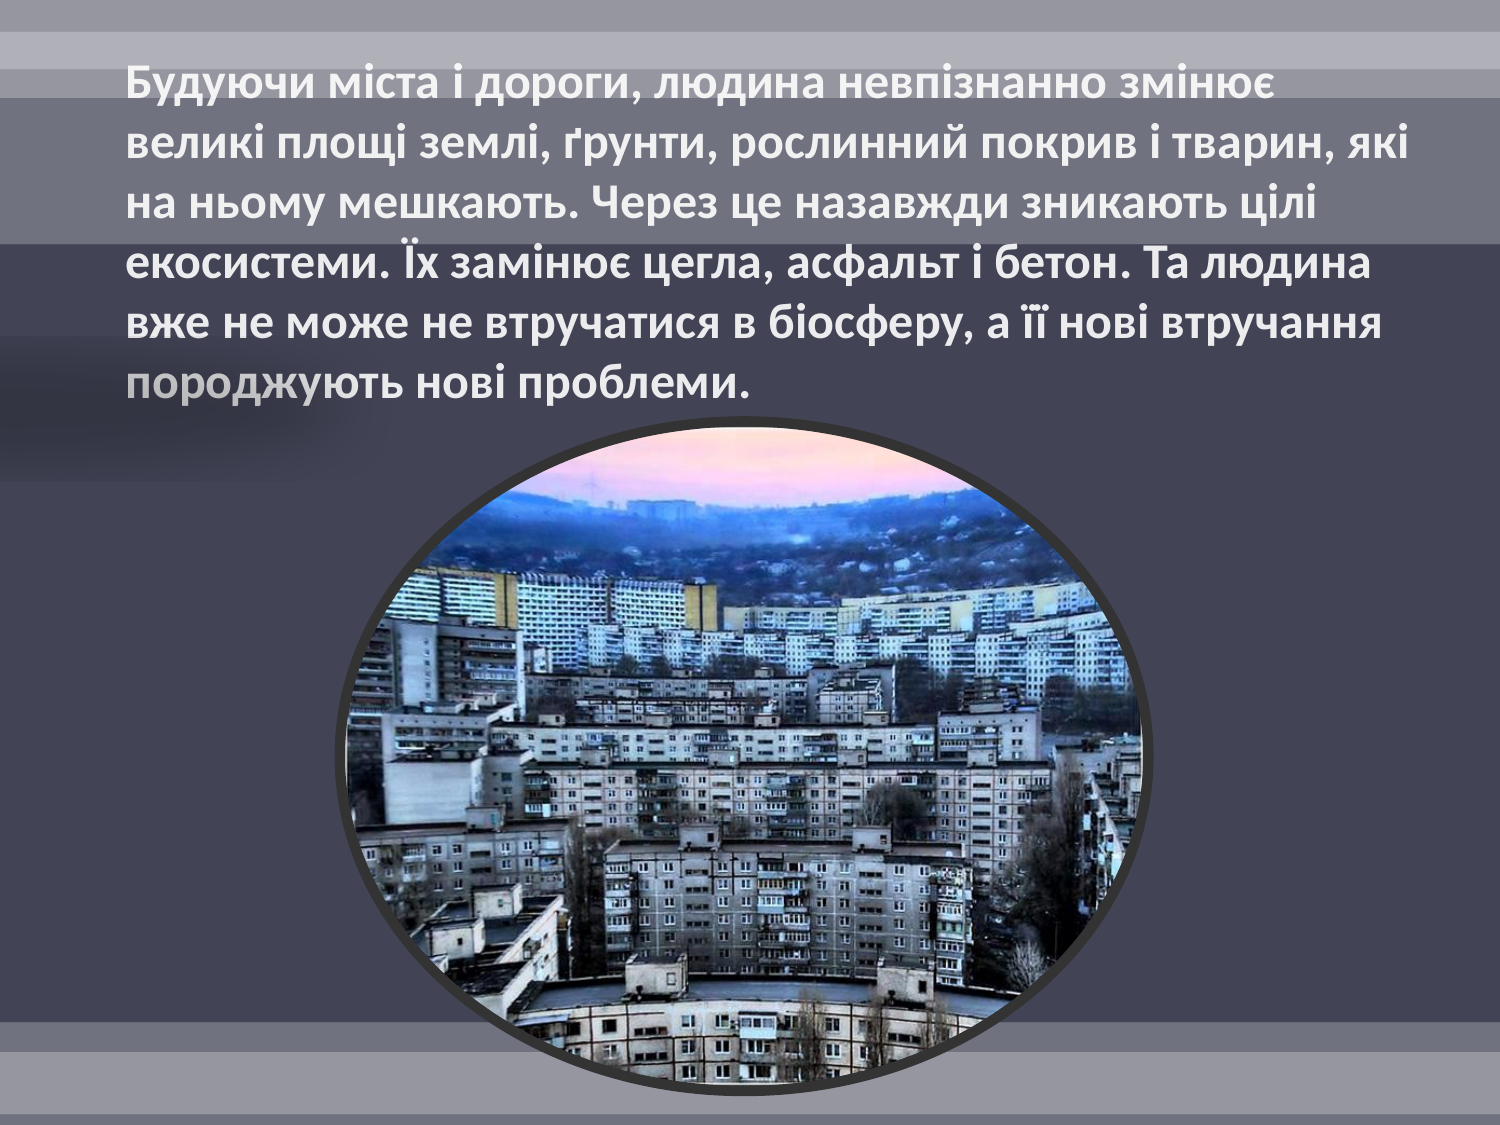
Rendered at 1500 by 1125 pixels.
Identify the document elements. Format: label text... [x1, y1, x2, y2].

title Будуючи міста і дороги, людина невпізнанно змінює великі площі землі, ґрунти, рослинний покрив і тварин, які на ньому мешкають. Через це назавжди зникають цілі екосистеми. Їх замінює цегла, асфальт і бетон. Та людина вже не може не втручатися в біосферу, а її нові втручання породжують нові проблеми. [110, 30, 1430, 551]
picture [0, 0, 1500, 1125]
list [338, 419, 1150, 1093]
